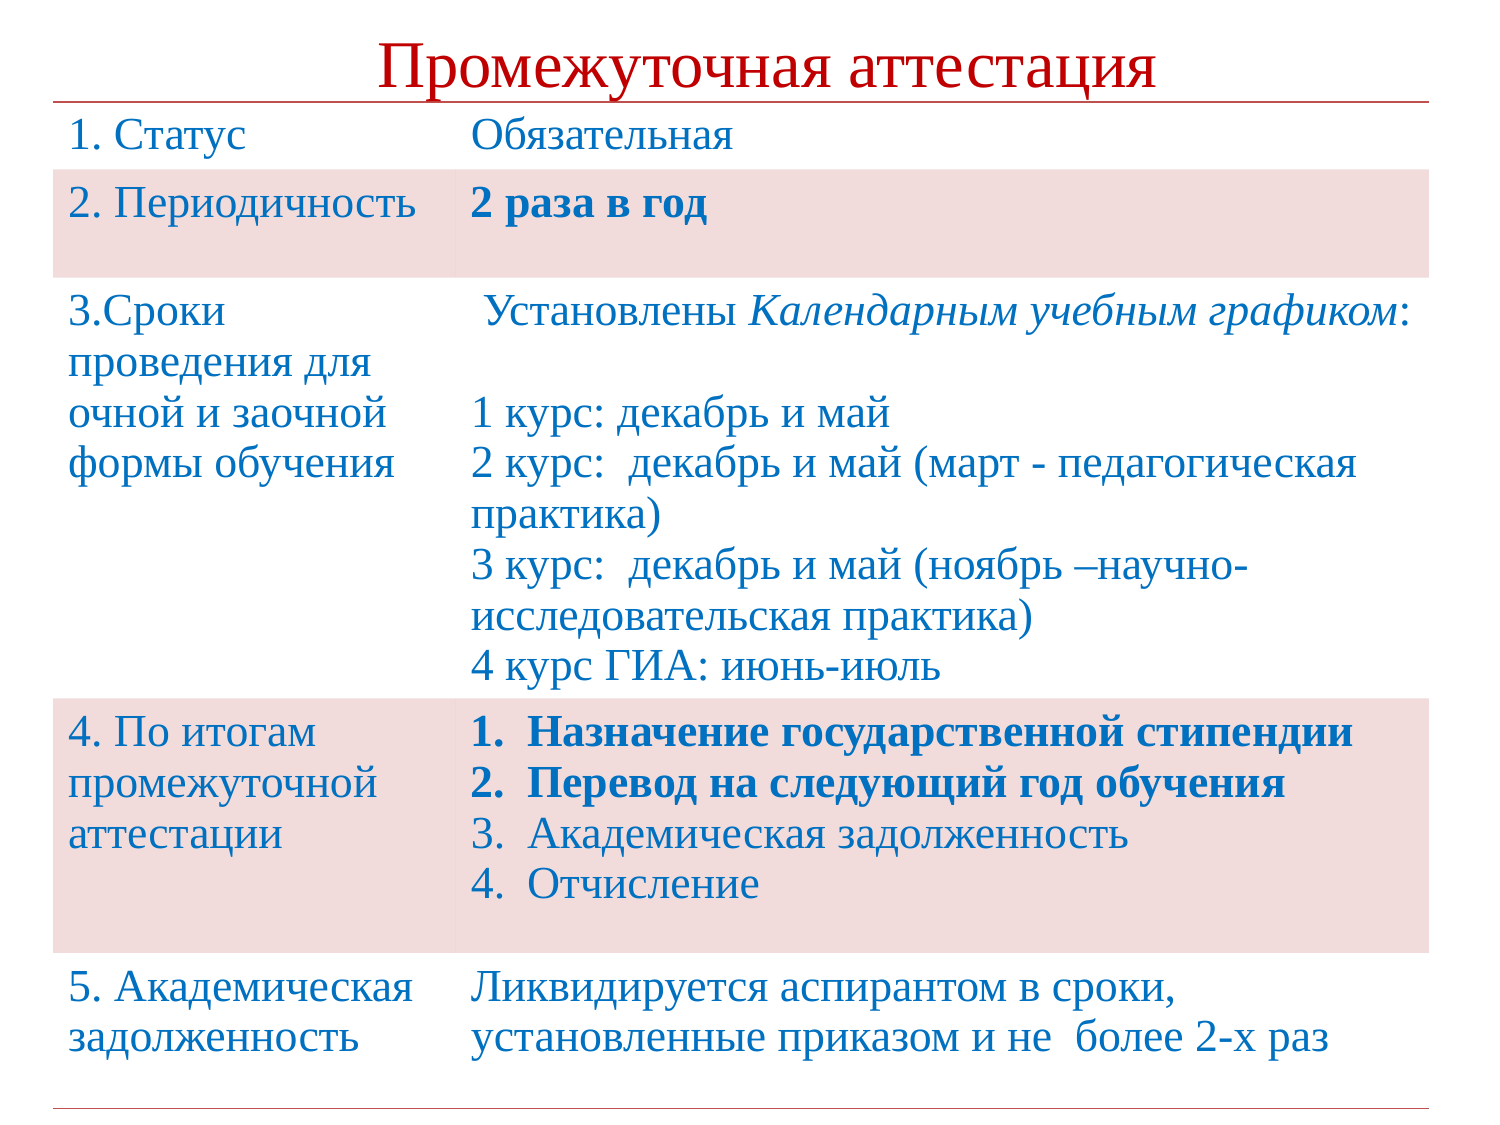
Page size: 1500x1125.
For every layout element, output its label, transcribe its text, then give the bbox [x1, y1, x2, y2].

title Промежуточная аттестация [70, 19, 1466, 102]
table_header Обязательная [456, 103, 1429, 169]
table_cell 2. Периодичность [53, 169, 456, 278]
table_cell 4. По итогам промежуточной аттестации [53, 698, 456, 953]
table_cell 2 раза в год [456, 169, 1429, 278]
table_cell 5. Академическая задолженность [53, 953, 456, 1108]
table_cell Ликвидируется аспирантом в сроки, установленные приказом и не более 2-х раз [456, 953, 1429, 1108]
table_cell Назначение государственной стипендии Перевод на следующий год обучения Академическая задолженность Отчисление [456, 698, 1429, 953]
table_cell Установлены Календарным учебным графиком: 1 курс: декабрь и май 2 курс: декабрь и май (март - педагогическая практика) 3 курс: декабрь и май (ноябрь –научно-исследовательская практика) 4 курс ГИА: июнь-июль [456, 278, 1429, 698]
table_header 1. Статус [53, 103, 456, 169]
table_cell 3.Сроки проведения для очной и заочной формы обучения [53, 278, 456, 698]
